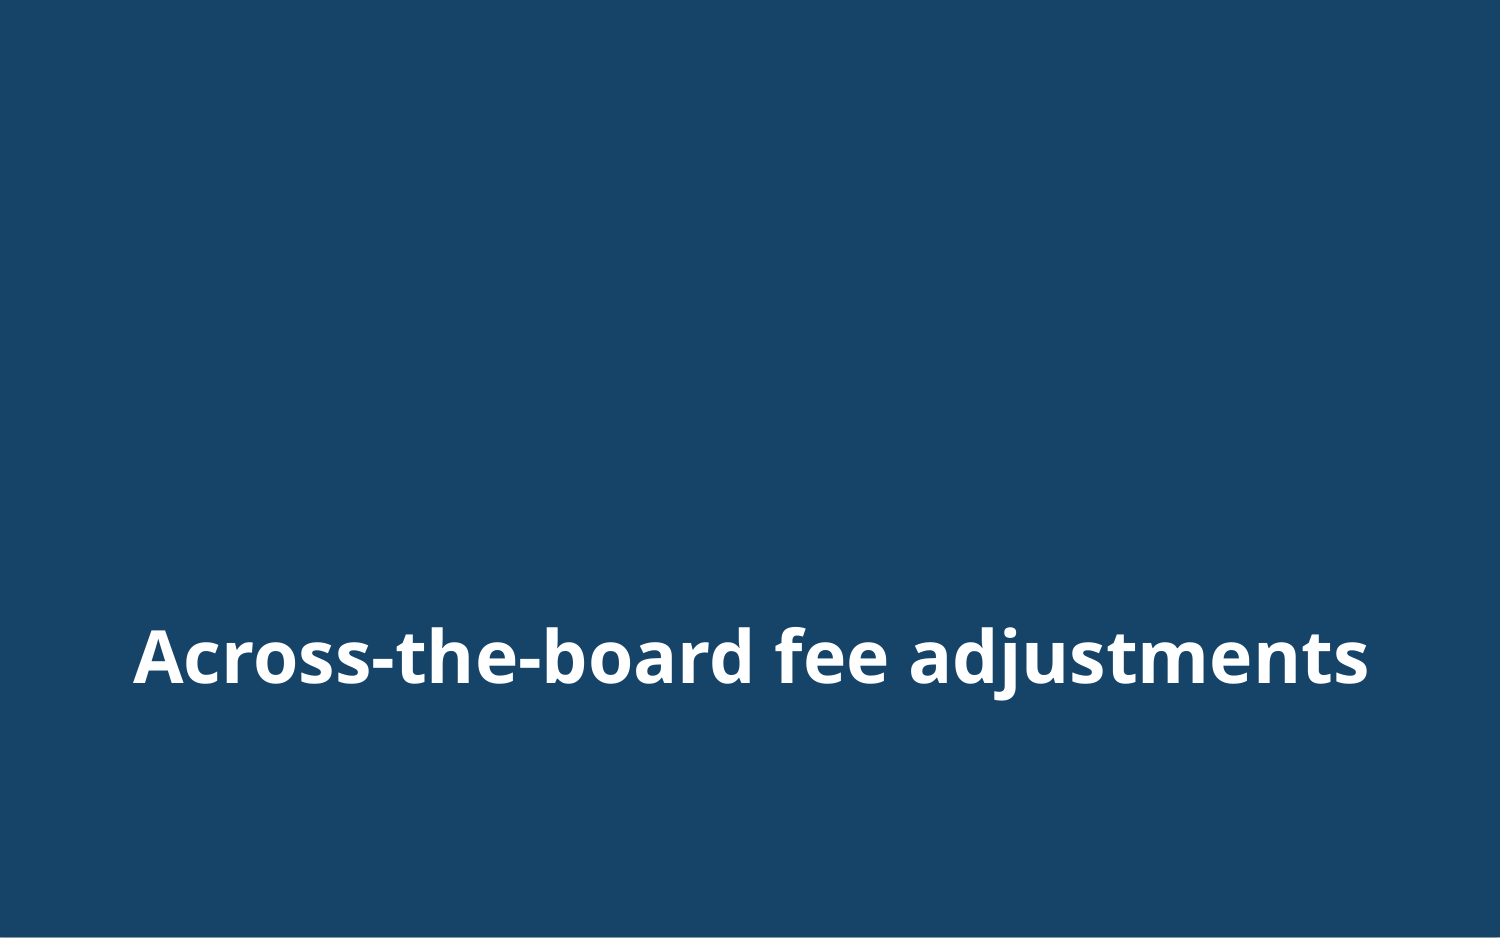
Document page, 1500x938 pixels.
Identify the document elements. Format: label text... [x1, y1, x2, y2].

title Across-the-board fee adjustments [118, 602, 1394, 789]
